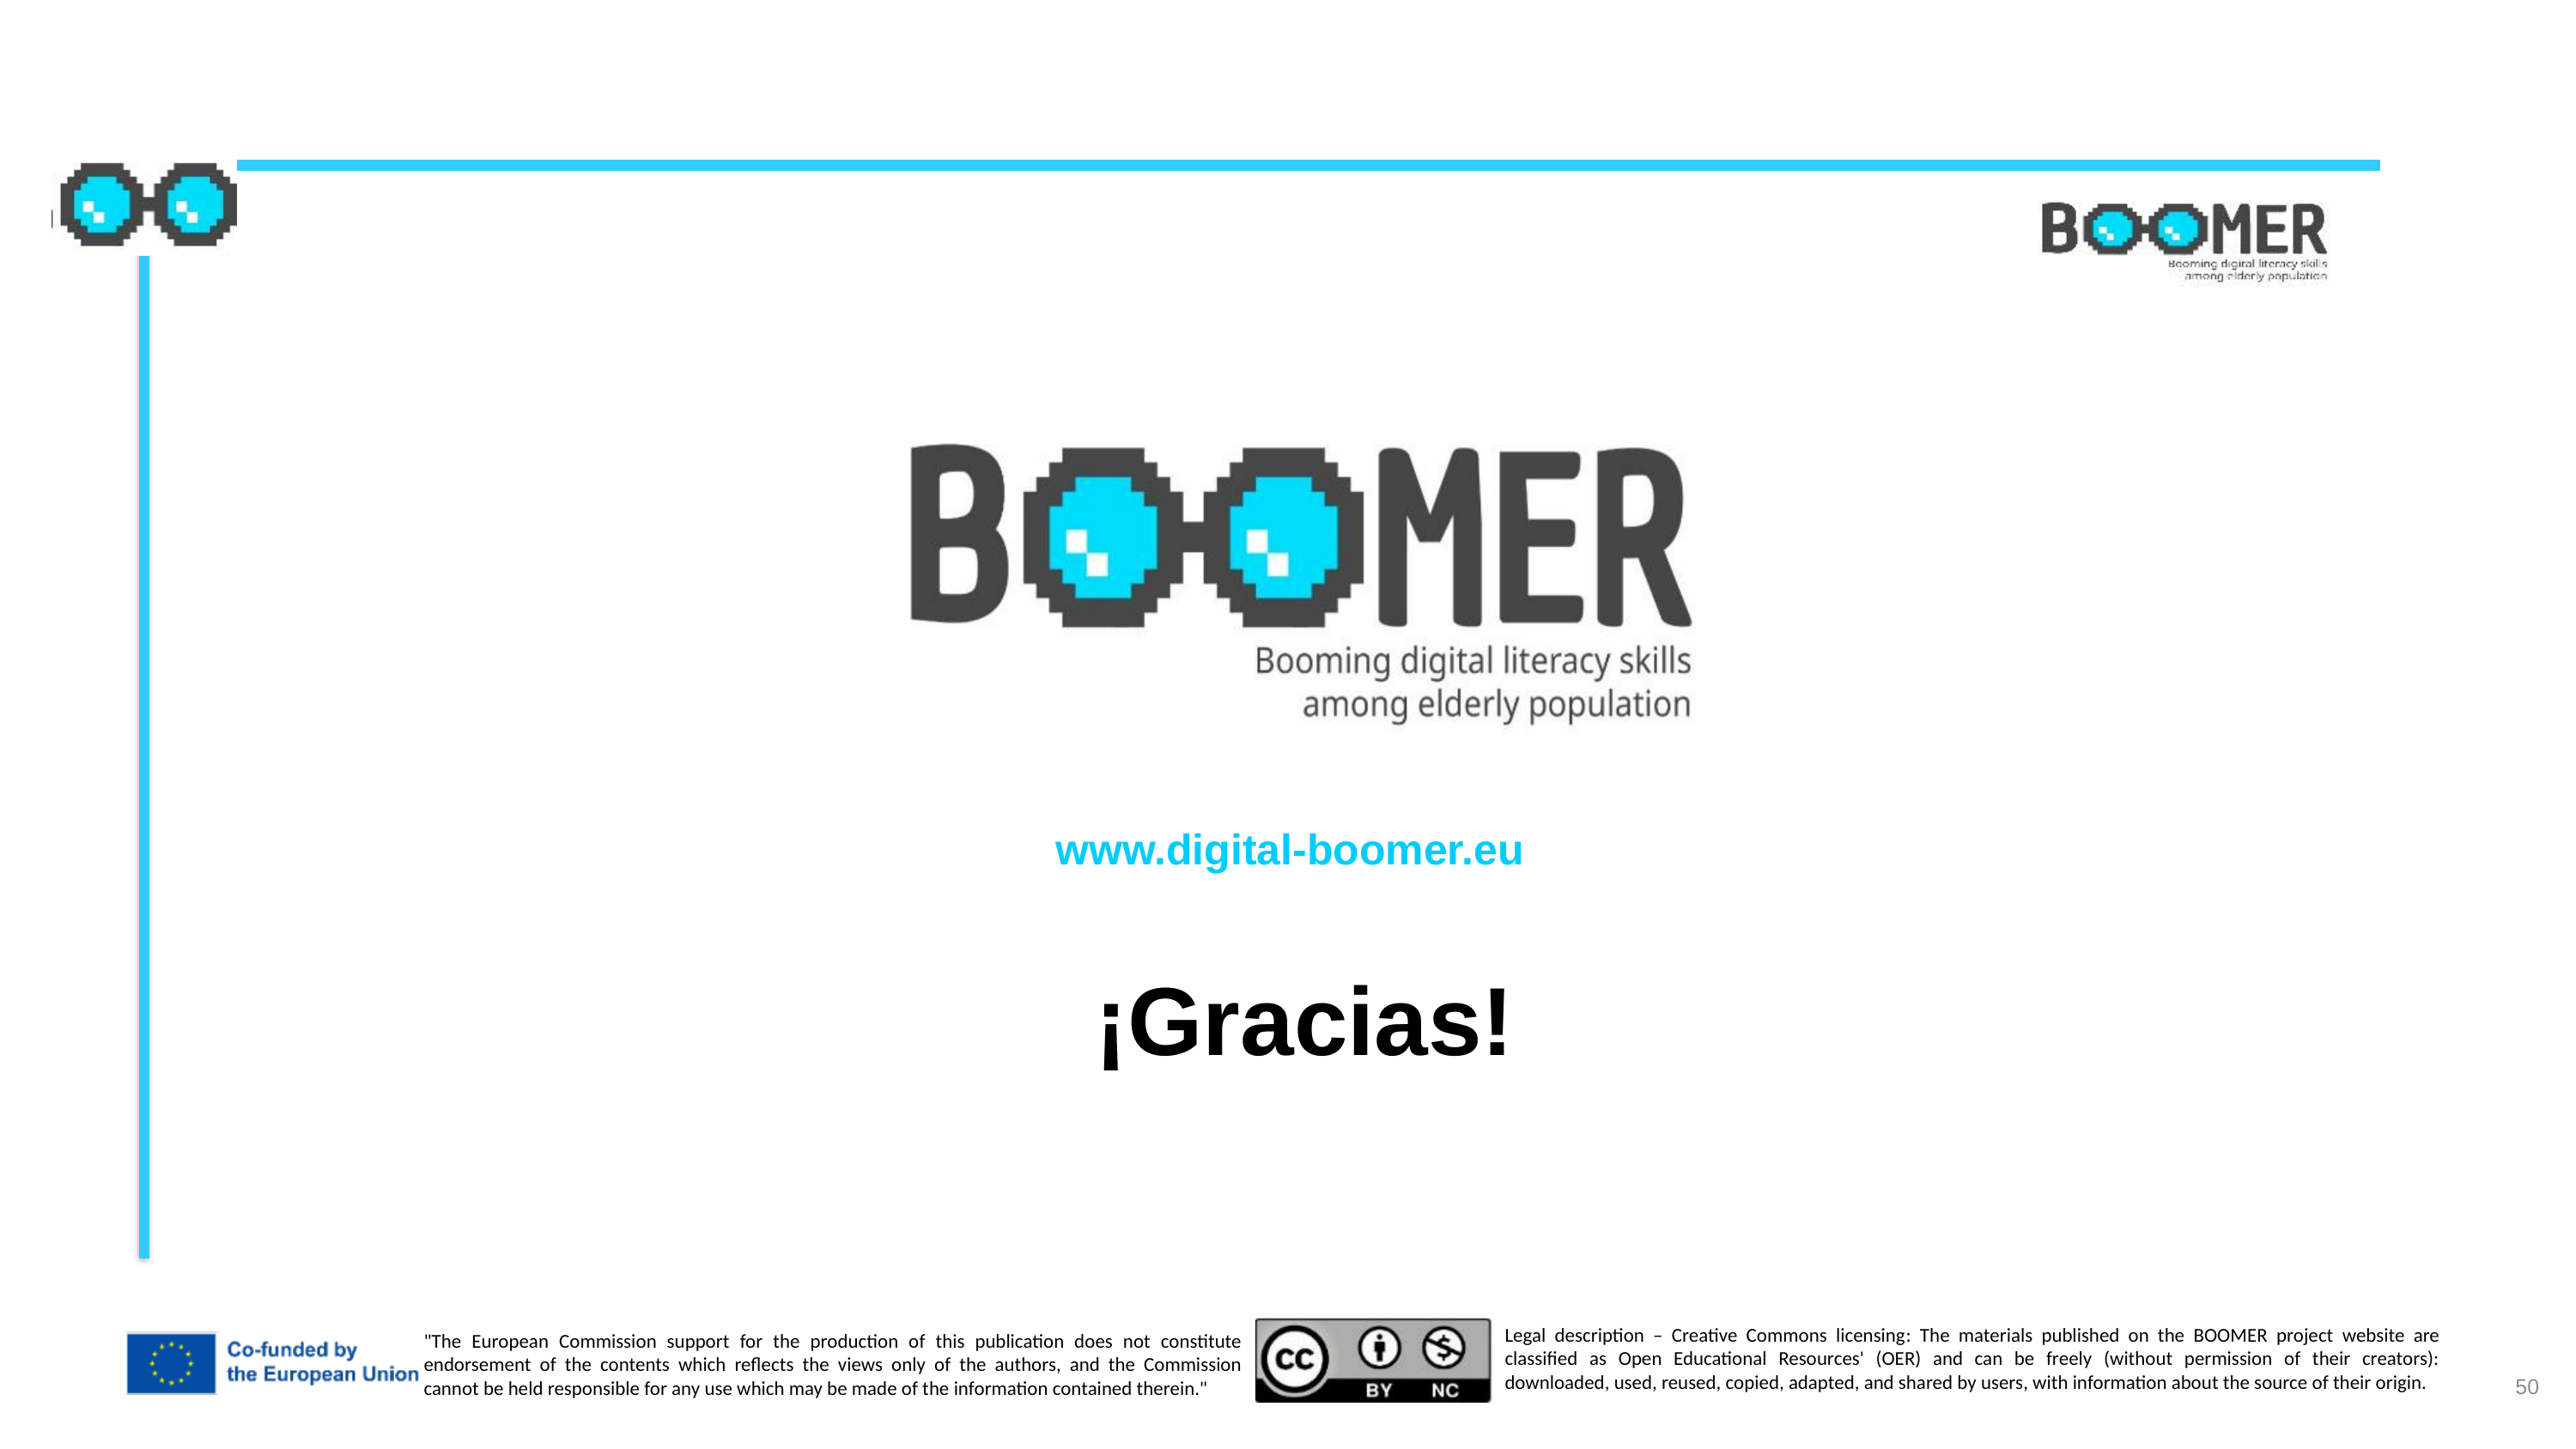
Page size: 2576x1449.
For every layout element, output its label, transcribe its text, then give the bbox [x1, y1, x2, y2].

picture [124, 1331, 441, 1397]
picture [900, 401, 1710, 745]
text_box 50 [1972, 1347, 2553, 1425]
picture [1255, 1318, 1492, 1403]
text_box ¡Gracias! [660, 952, 1949, 1082]
text_box www.digital-boomer.eu [1042, 815, 1829, 881]
picture [52, 142, 237, 256]
picture [2038, 191, 2334, 288]
